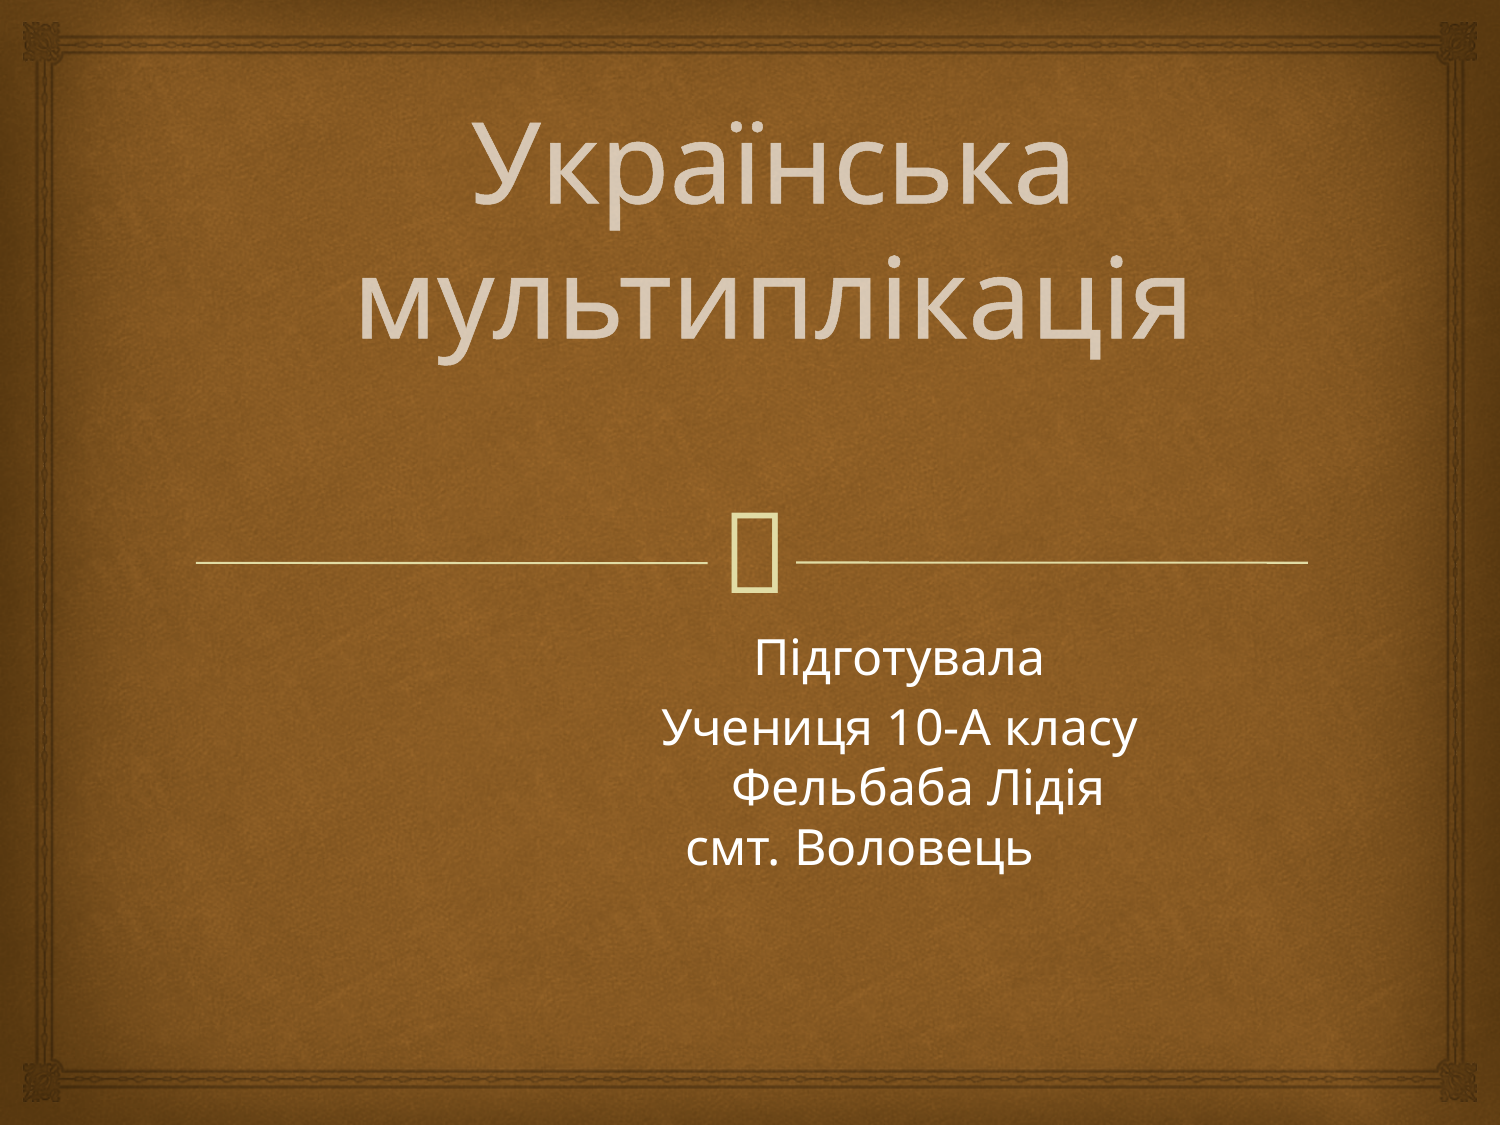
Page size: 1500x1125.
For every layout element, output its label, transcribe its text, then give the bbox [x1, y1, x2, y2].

picture [0, 0, 1500, 1125]
title Українська мультиплікація [88, 127, 1459, 369]
subtitle Підготувала Учениця 10-А класу Фельбаба Лідія смт. Воловець [225, 618, 1275, 906]
